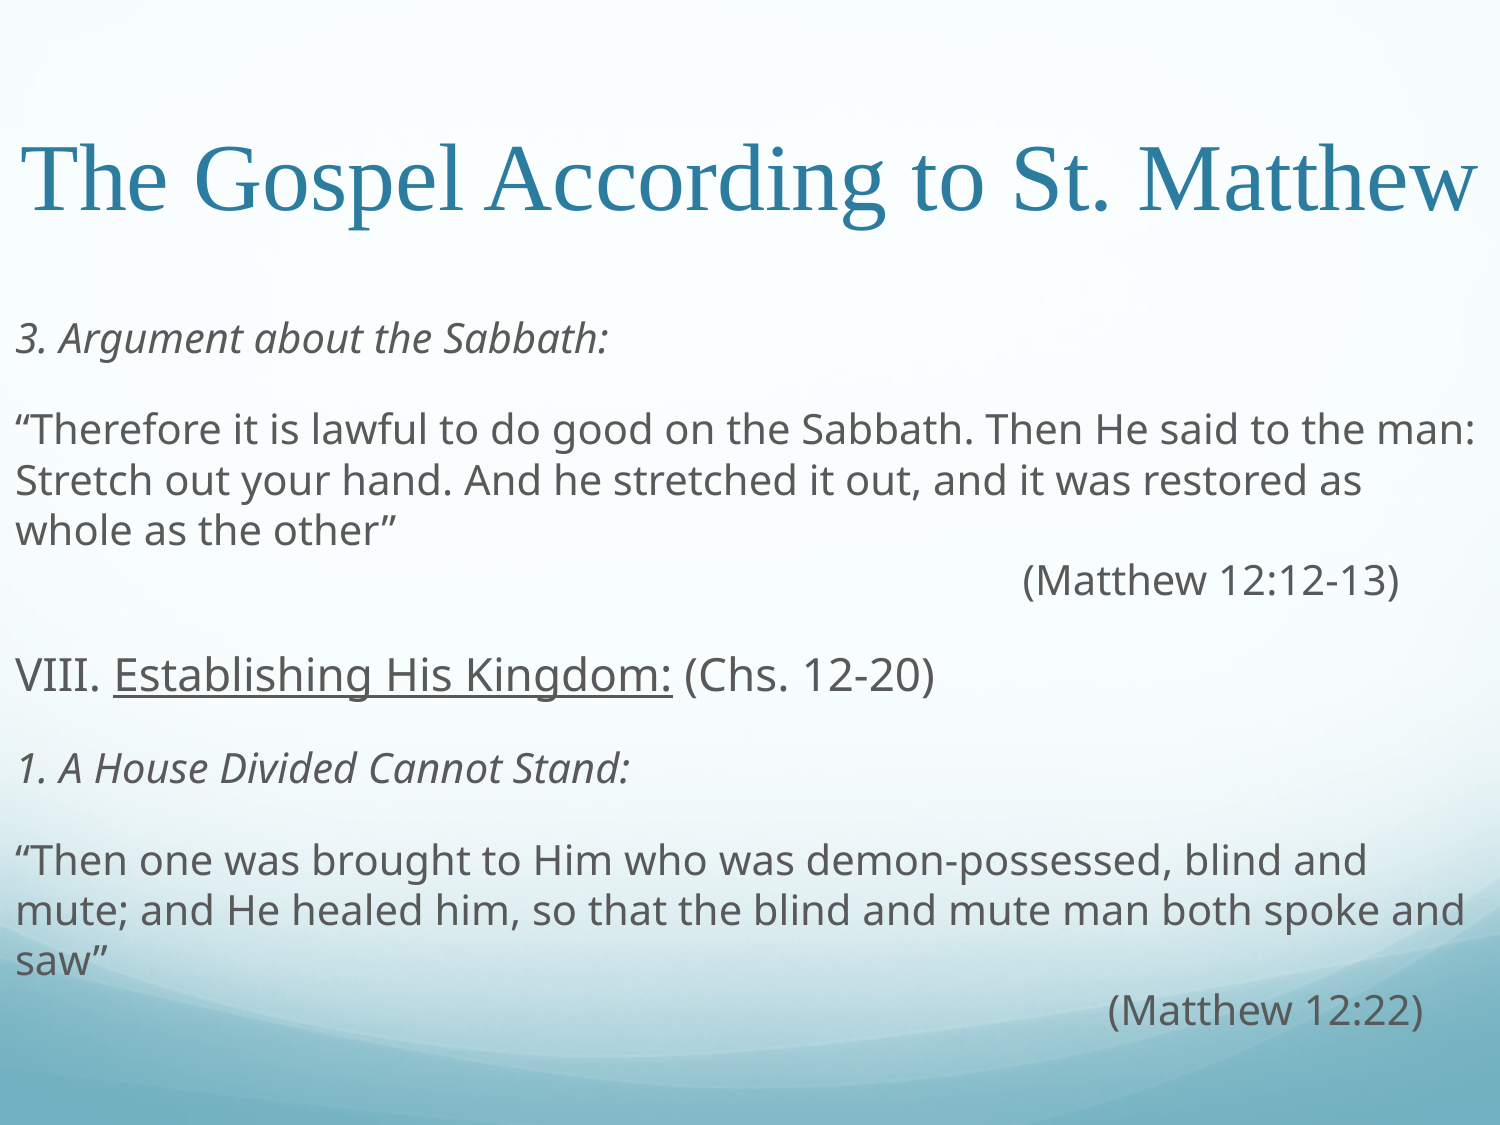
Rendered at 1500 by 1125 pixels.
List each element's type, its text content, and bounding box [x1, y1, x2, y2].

title The Gospel According to St. Matthew [4, 17, 1495, 238]
list 3. Argument about the Sabbath: “Therefore it is lawful to do good on the Sabbath. Then He said to the man: Stretch out your hand. And he stretched it out, and it was restored as whole as the other” (Matthew 12:12-13) VIII. Establishing His Kingdom: (Chs. 12-20) 1. A House Divided Cannot Stand: “Then one was brought to Him who was demon-possessed, blind and mute; and He healed him, so that the blind and mute man both spoke and saw” (Matthew 12:22) [0, 304, 1500, 1125]
